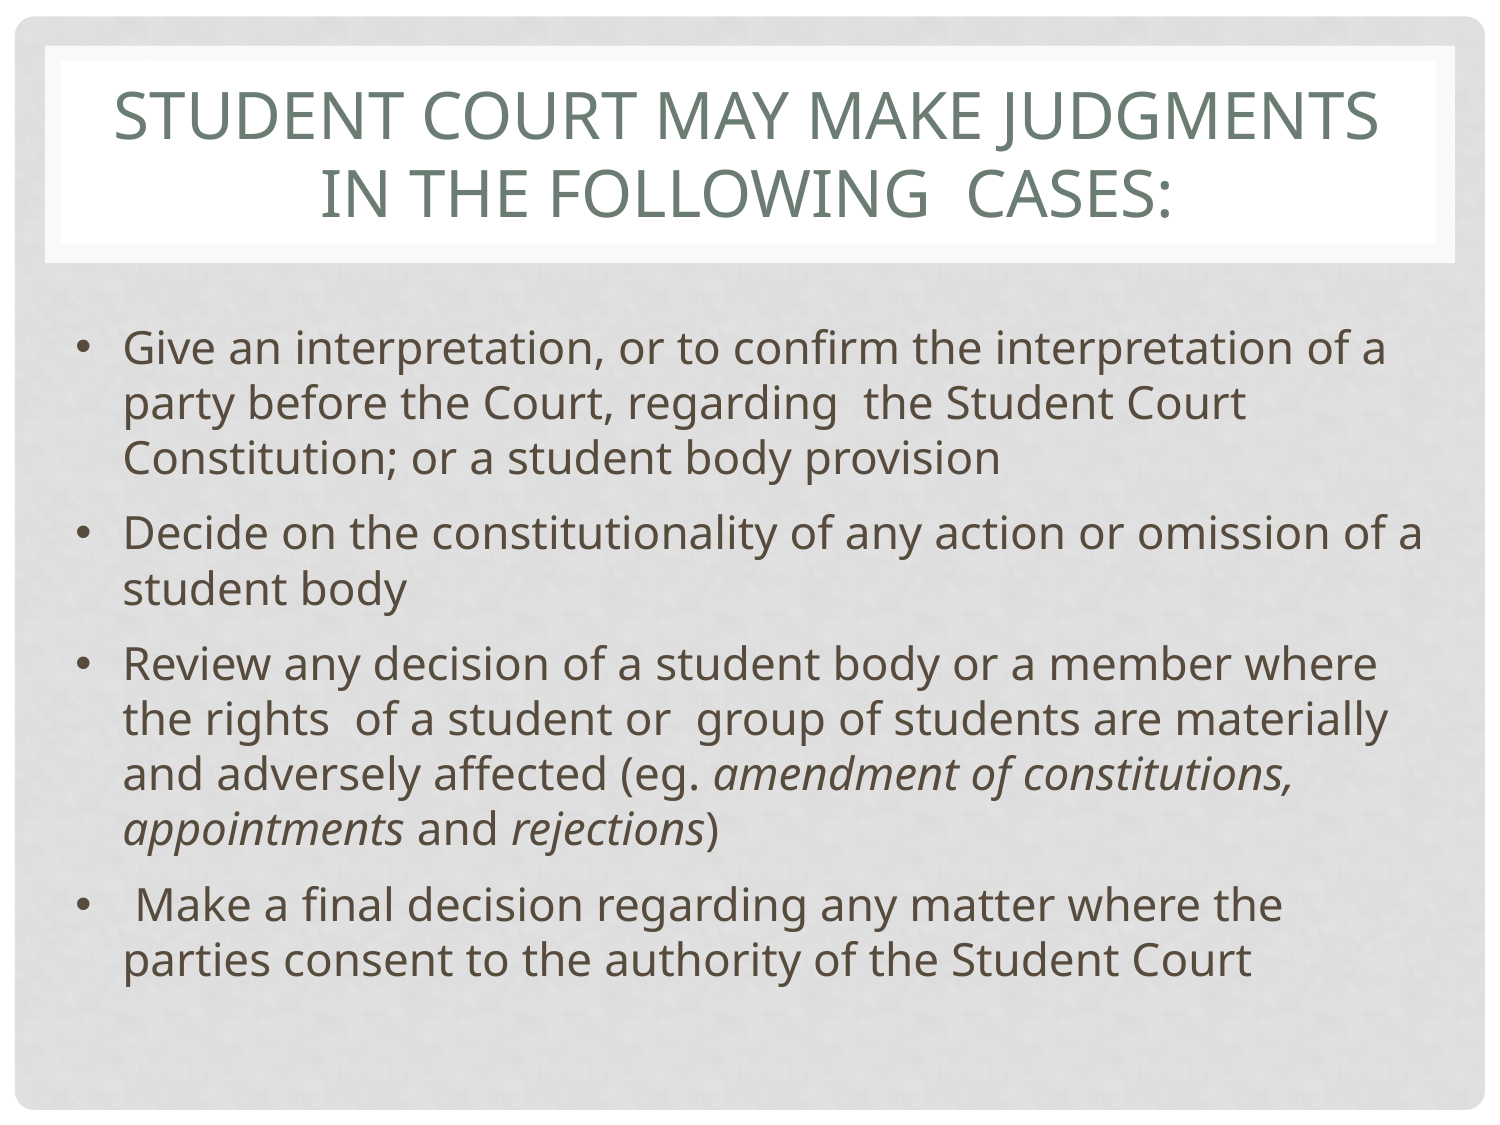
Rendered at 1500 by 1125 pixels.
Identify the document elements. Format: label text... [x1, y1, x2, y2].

title STUDENT COURT MAY MAKE JUDGMENTS IN THE FOLLOWING CASES: [69, 66, 1425, 238]
text_box Give an interpretation, or to confirm the interpretation of a party before the Court, regarding the Student Court Constitution; or a student body provision Decide on the constitutionality of any action or omission of a student body Review any decision of a student body or a member where the rights of a student or group of students are materially and adversely affected (eg. amendment of constitutions, appointments and rejections) Make a final decision regarding any matter where the parties consent to the authority of the Student Court [60, 310, 1455, 947]
picture [14, 16, 1485, 1110]
